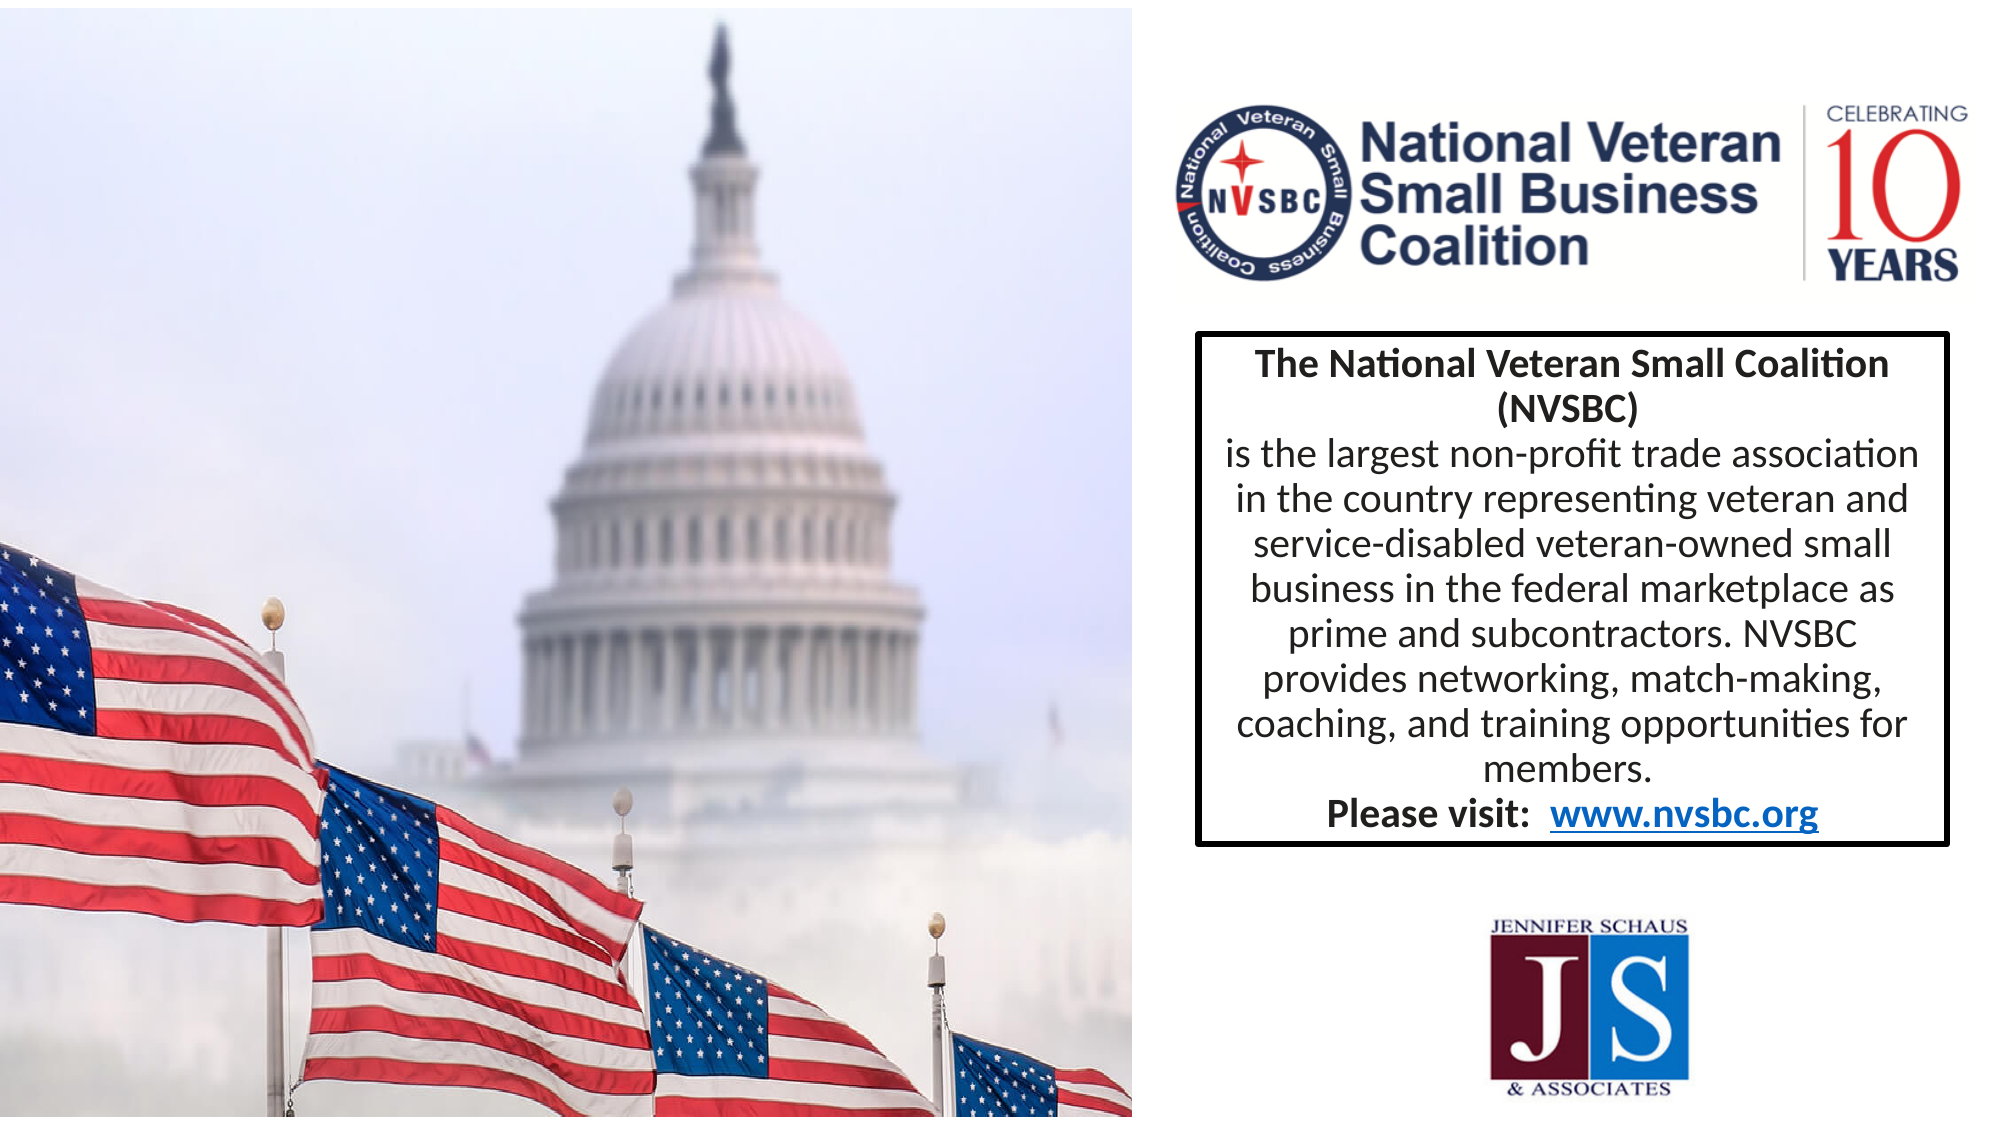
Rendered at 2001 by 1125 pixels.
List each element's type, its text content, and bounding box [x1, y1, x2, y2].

picture [1171, 102, 1975, 305]
title The National Veteran Small Coalition (NVSBC) is the largest non-profit trade association in the country representing veteran and service-disabled veteran-owned small business in the federal marketplace as prime and subcontractors. NVSBC provides networking, match-making, coaching, and training opportunities for members. Please visit: www.nvsbc.org [1198, 334, 1947, 845]
picture [0, 8, 1132, 1117]
picture [1467, 898, 1713, 1117]
